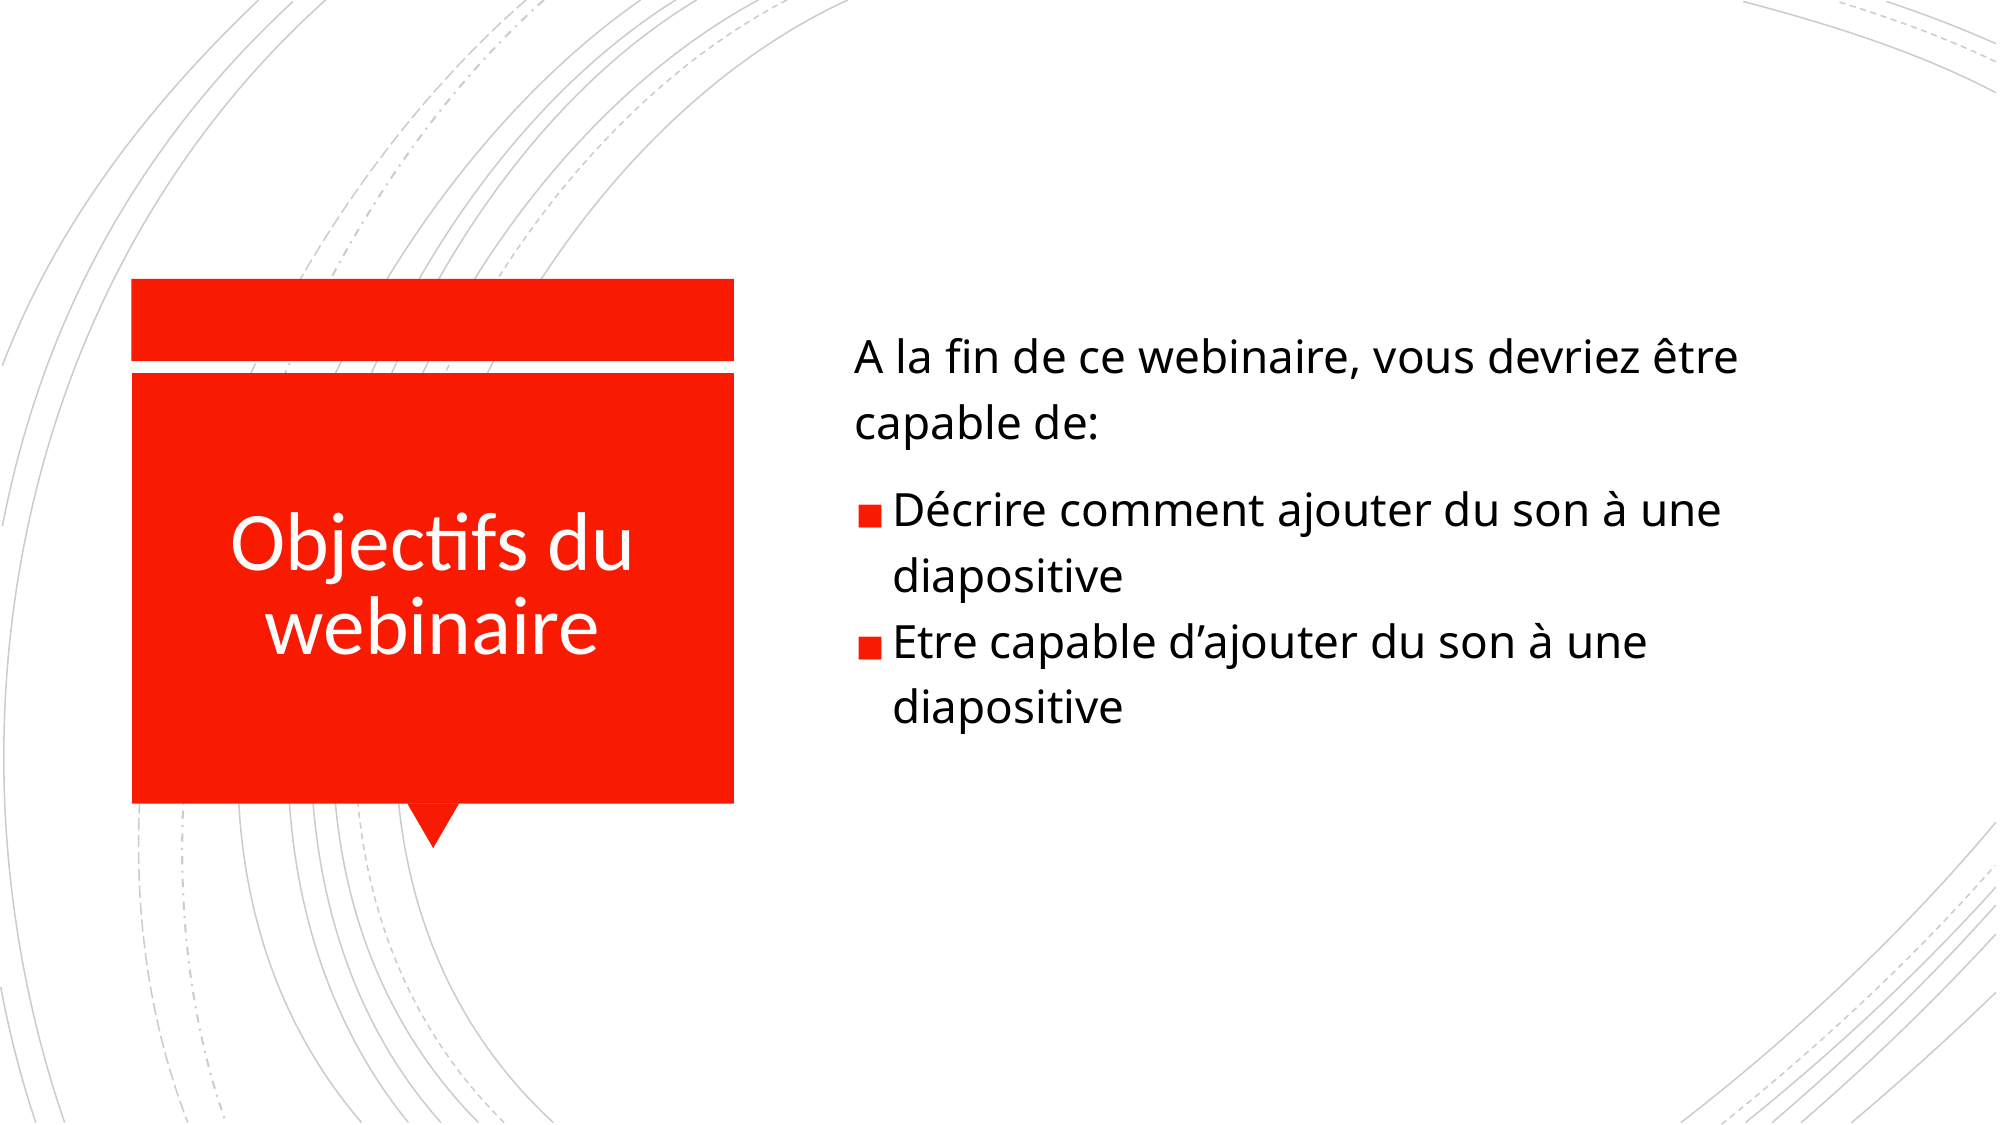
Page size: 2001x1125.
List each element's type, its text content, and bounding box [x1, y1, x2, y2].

list A la fin de ce webinaire, vous devriez être capable de: Décrire comment ajouter du son à une diapositive Etre capable d’ajouter du son à une diapositive [839, 131, 1871, 993]
title Objectifs du webinaire [145, 385, 720, 789]
